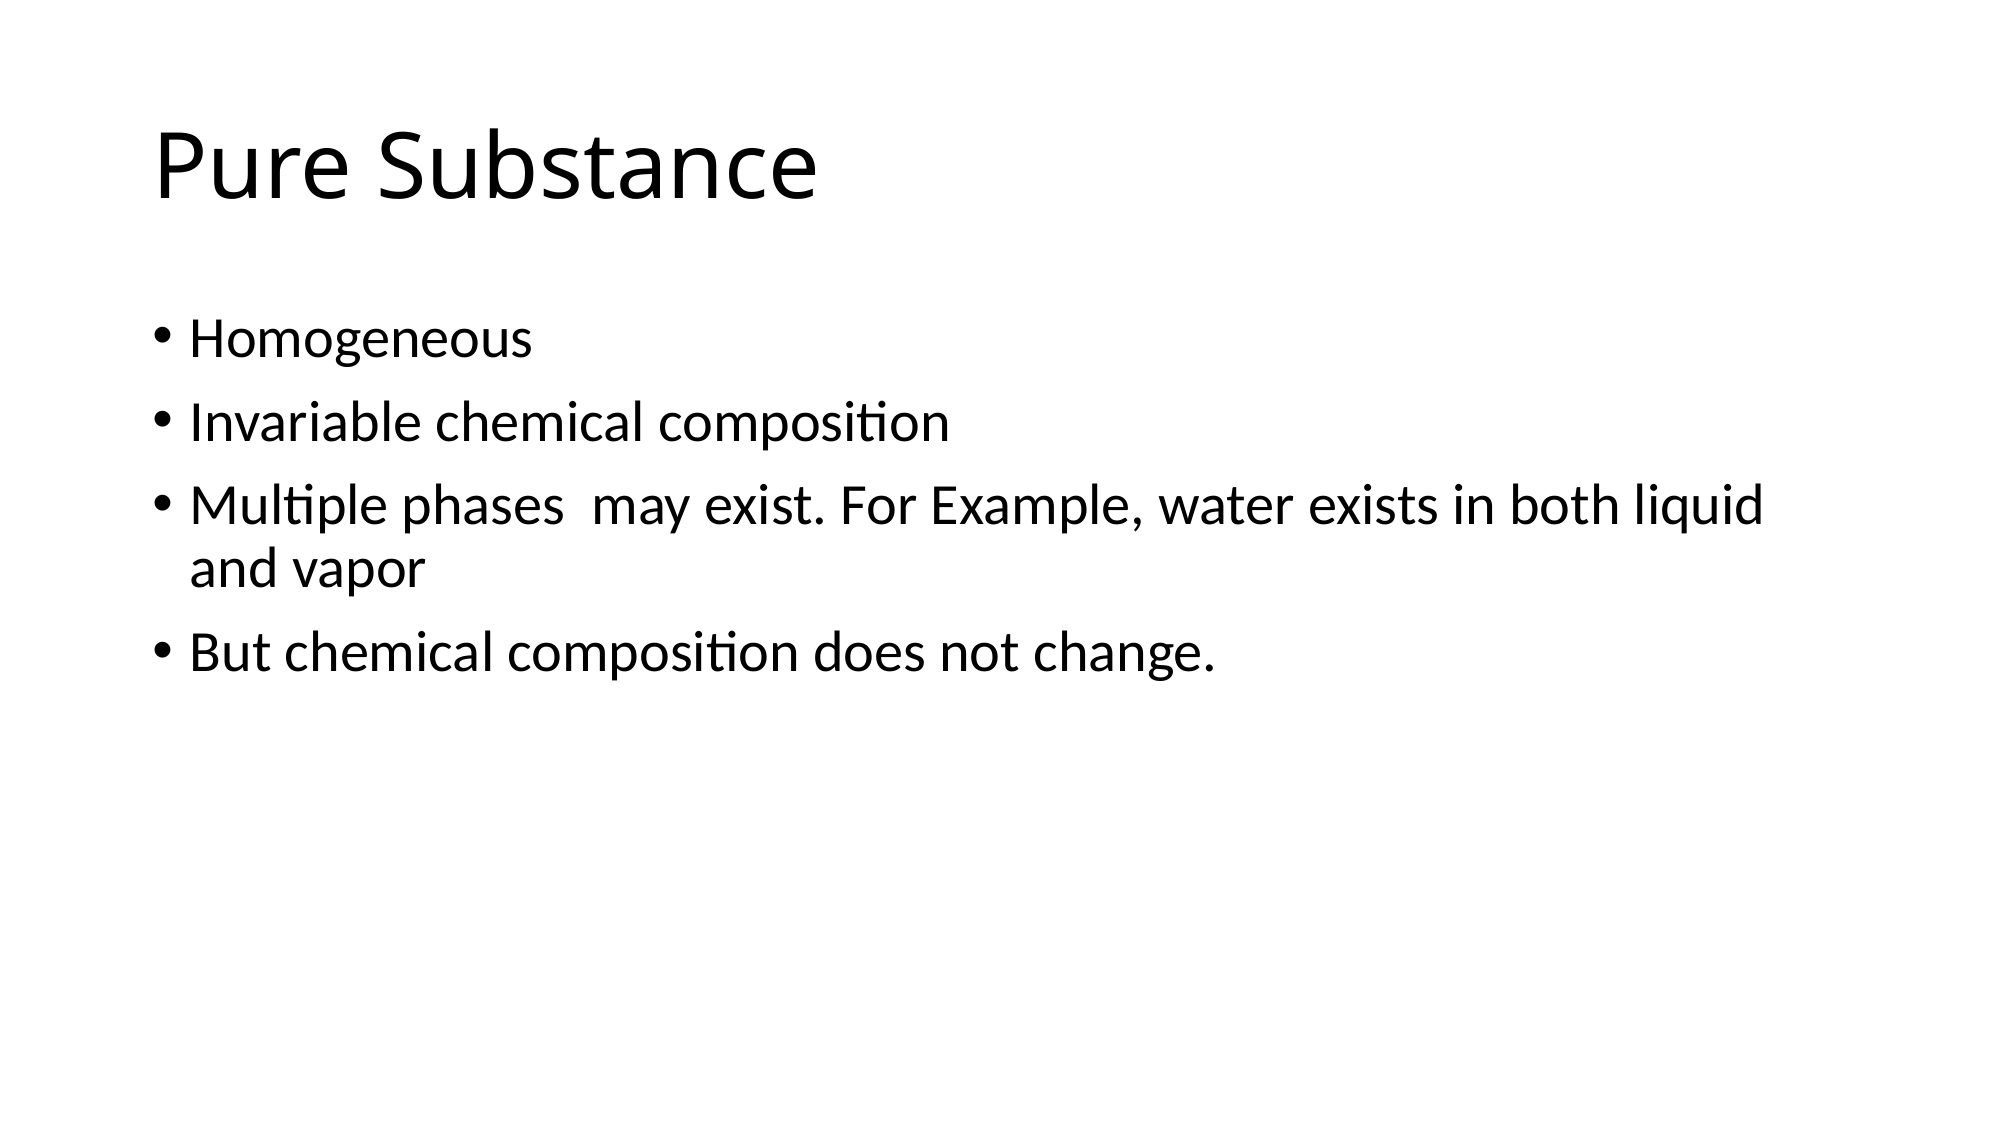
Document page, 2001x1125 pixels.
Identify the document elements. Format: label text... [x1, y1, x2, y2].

list Homogeneous Invariable chemical composition Multiple phases may exist. For Example, water exists in both liquid and vapor But chemical composition does not change. [137, 299, 1863, 1014]
title Pure Substance [137, 59, 1863, 278]
